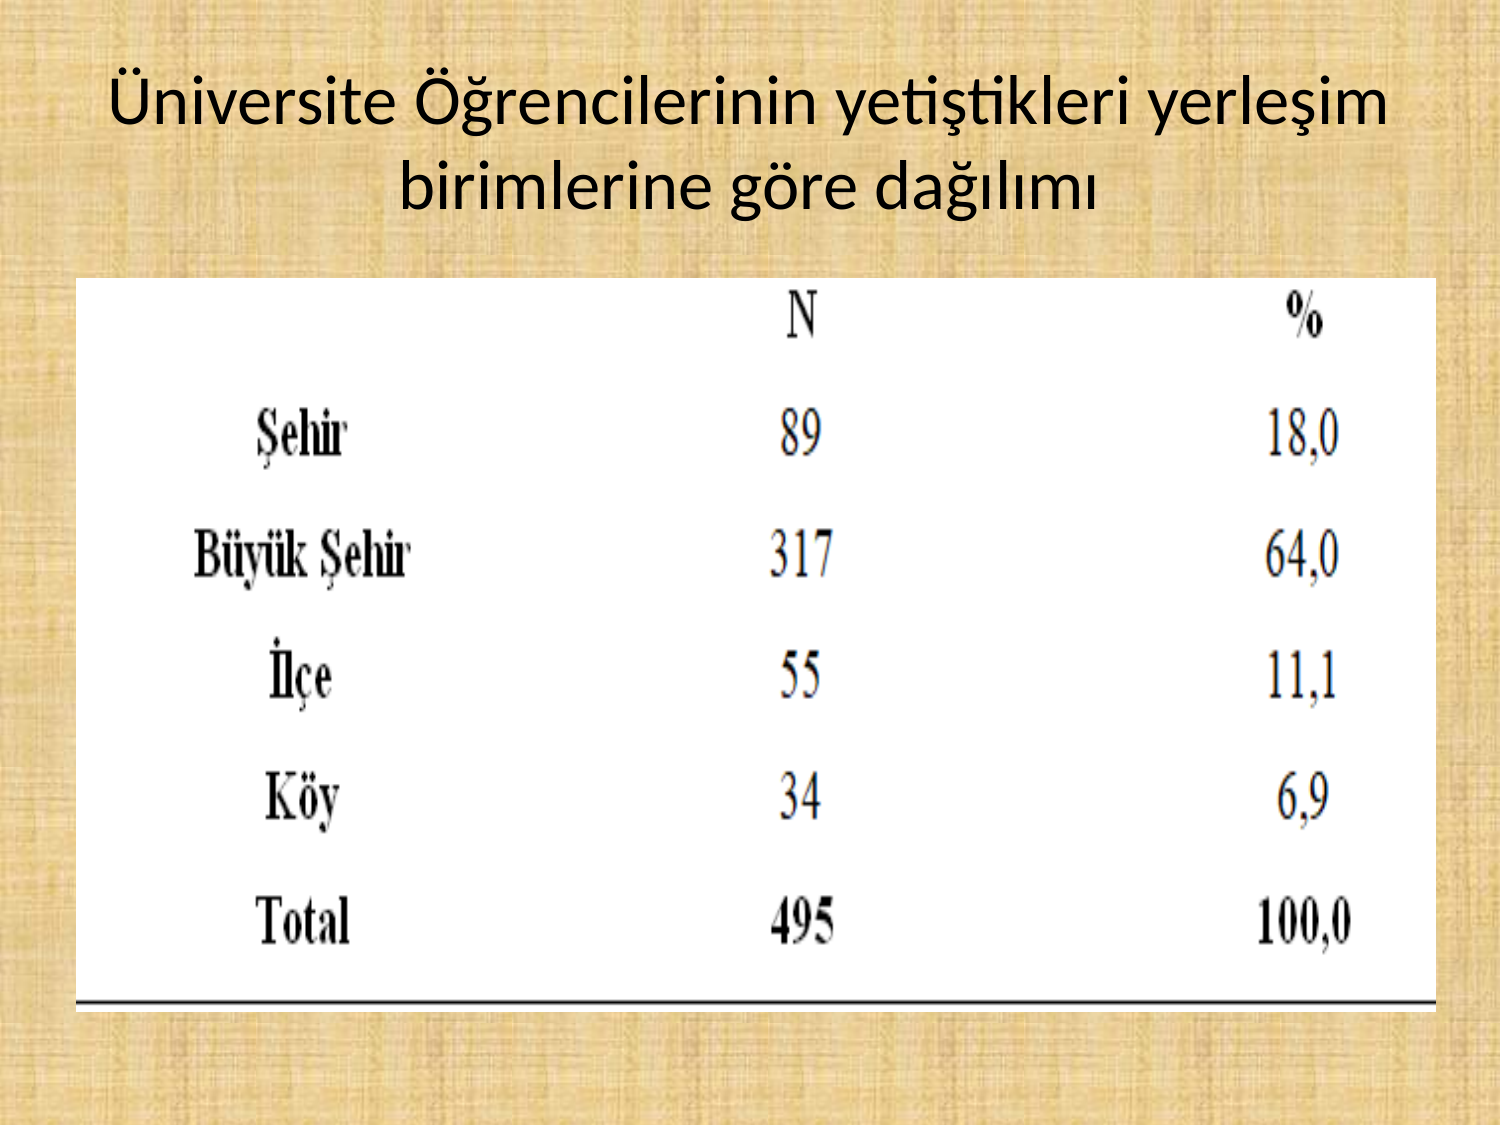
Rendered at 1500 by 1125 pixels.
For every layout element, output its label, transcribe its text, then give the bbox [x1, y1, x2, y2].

picture [0, 0, 1500, 1125]
title Üniversite Öğrencilerinin yetiştikleri yerleşim birimlerine göre dağılımı [75, 45, 1425, 233]
